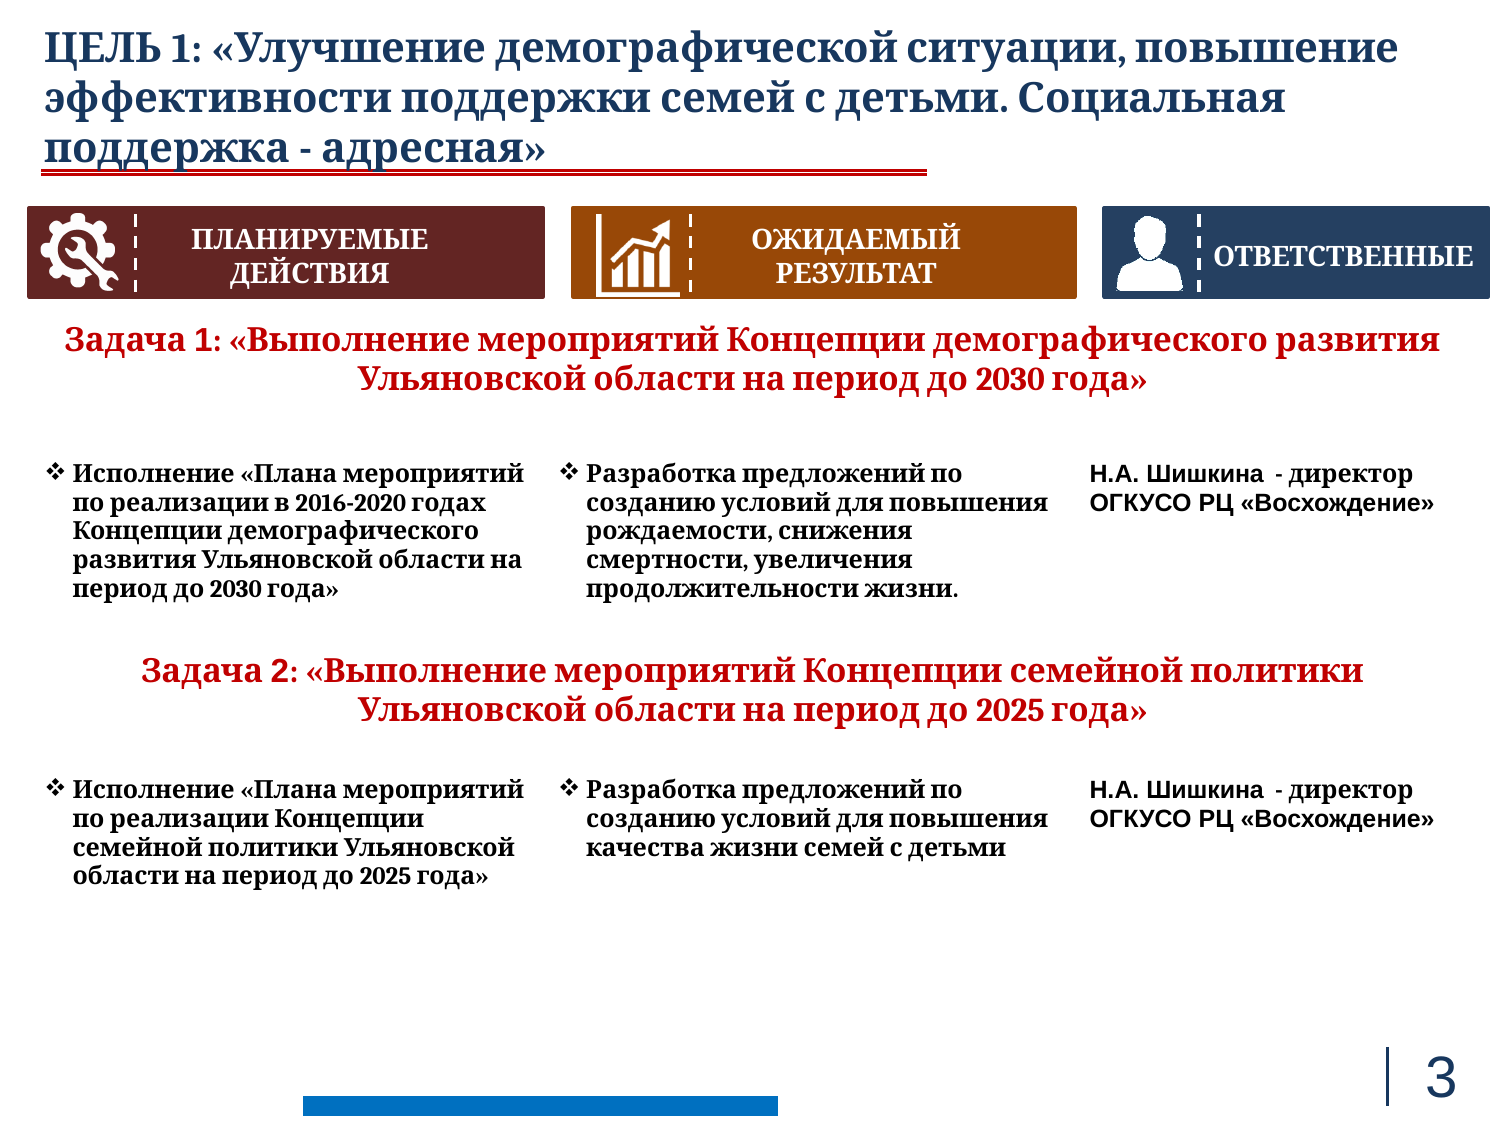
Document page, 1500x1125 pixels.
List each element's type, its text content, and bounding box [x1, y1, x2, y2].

text_box ОЖИДАЕМЫЙ РЕЗУЛЬТАТ [692, 214, 1081, 297]
text_box ОТВЕТСТВЕННЫЕ [1201, 214, 1500, 297]
text_box [571, 206, 1077, 299]
picture [1115, 213, 1184, 292]
table_header Задача 2: «Выполнение мероприятий Концепции семейной политики Ульяновской области на период до 2025 года» [30, 646, 1476, 766]
picture [35, 207, 125, 297]
table_cell Исполнение «Плана мероприятий по реализации Концепции семейной политики Ульяновской области на период до 2025 года» [30, 771, 542, 1022]
text_box ОТВЕТСТВЕННЫЕ [1186, 214, 1197, 297]
table_cell Разработка предложений по созданию условий для повышения рождаемости, снижения смертности, увеличения продолжительности жизни. [544, 455, 1074, 644]
text_box [27, 206, 35, 299]
table_cell Исполнение «Плана мероприятий по реализации в 2016-2020 годах Концепции демографического развития Ульяновской области на период до 2030 года» [30, 455, 542, 644]
table_cell Н.А. Шишкина - директор ОГКУСО РЦ «Восхождение» [1076, 771, 1476, 1022]
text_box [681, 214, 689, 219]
table_cell Н.А. Шишкина - директор ОГКУСО РЦ «Восхождение» [1076, 455, 1476, 644]
text_box [122, 206, 545, 299]
picture [596, 213, 680, 297]
text_box ЦЕЛЬ 1: «Улучшение демографической ситуации, повышение эффективности поддержки семей с детьми. Социальная поддержка - адресная» [29, 18, 1500, 173]
text_box 3 [1411, 1034, 1471, 1114]
text_box ПЛАНИРУЕМЫЕ ДЕЙСТВИЯ [137, 214, 544, 297]
table_header Задача 1: «Выполнение мероприятий Концепции демографического развития Ульяновской области на период до 2030 года» [30, 315, 1476, 450]
text_box [1102, 206, 1490, 299]
table_cell Разработка предложений по созданию условий для повышения качества жизни семей с детьми [544, 771, 1074, 1022]
